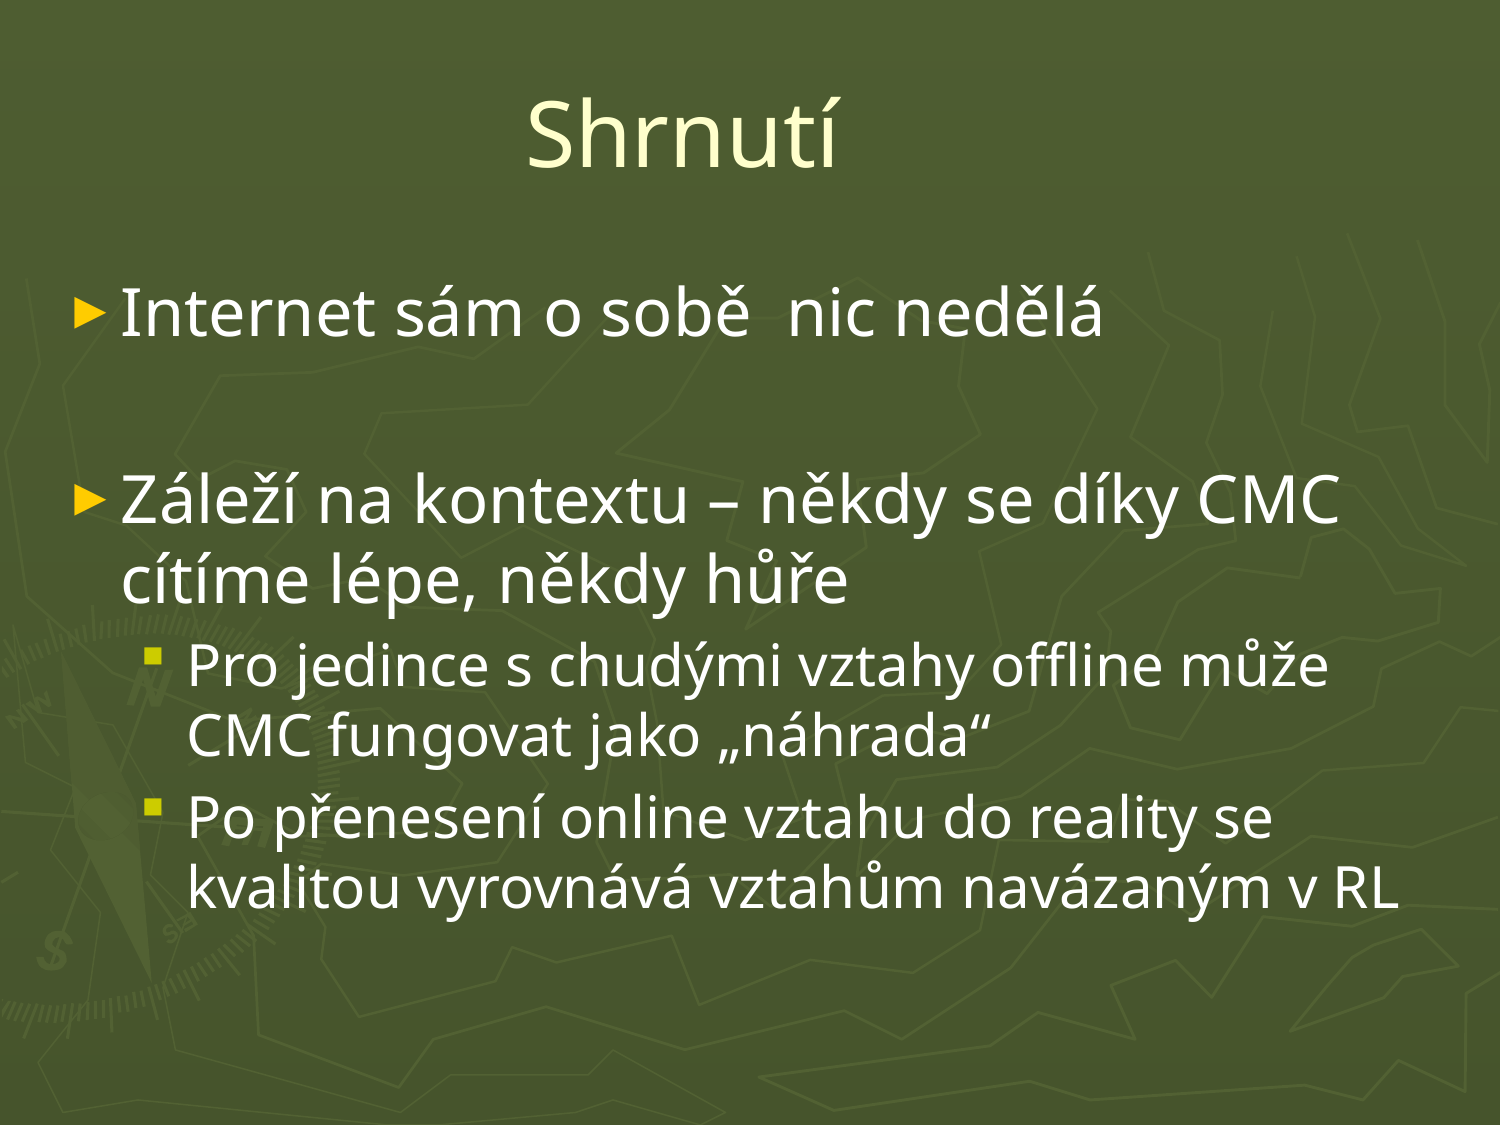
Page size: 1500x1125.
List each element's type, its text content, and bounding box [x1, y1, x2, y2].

title Shrnutí [49, 37, 1451, 225]
list Internet sám o sobě nic nedělá Záleží na kontextu – někdy se díky CMC cítíme lépe, někdy hůře Pro jedince s chudými vztahy offline může CMC fungovat jako „náhrada“ Po přenesení online vztahu do reality se kvalitou vyrovnává vztahům navázaným v RL [49, 262, 1451, 1001]
